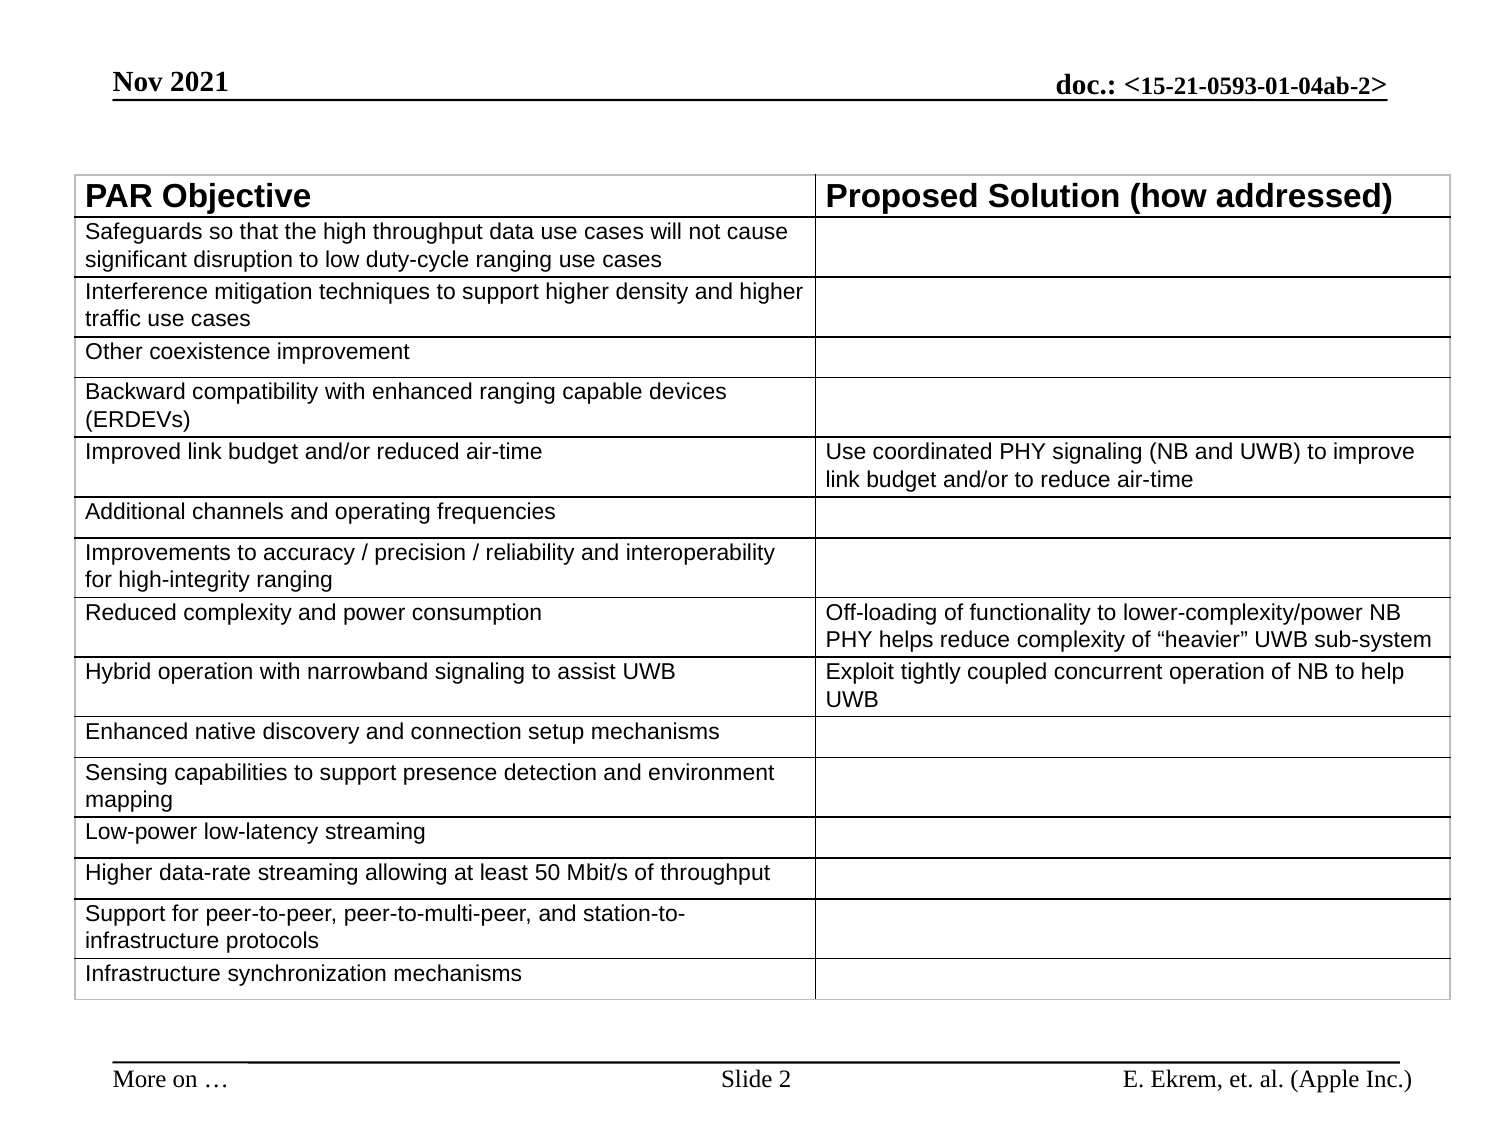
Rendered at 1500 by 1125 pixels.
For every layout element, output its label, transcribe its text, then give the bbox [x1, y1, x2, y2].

table_cell Off-loading of functionality to lower-complexity/power NB PHY helps reduce complexity of “heavier” UWB sub-system [816, 598, 1449, 656]
table_cell Use coordinated PHY signaling (NB and UWB) to improve link budget and/or to reduce air-time [816, 438, 1449, 496]
table_cell Low-power low-latency streaming [76, 818, 815, 857]
table_header PAR Objective [76, 176, 815, 216]
table_cell Hybrid operation with narrowband signaling to assist UWB [76, 658, 815, 716]
table_cell Safeguards so that the high throughput data use cases will not cause significant disruption to low duty-cycle ranging use cases [76, 218, 815, 276]
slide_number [112, 62, 375, 98]
table_cell Additional channels and operating frequencies [76, 498, 815, 537]
table_cell [816, 378, 1449, 436]
table_cell [816, 717, 1449, 757]
table_cell Interference mitigation techniques to support higher density and higher traffic use cases [76, 278, 815, 336]
slide_number Slide 2 [712, 1062, 800, 1093]
table_cell Improvements to accuracy / precision / reliability and interoperability for high-integrity ranging [76, 539, 815, 597]
footer E. Ekrem, et. al. (Apple Inc.) [900, 1062, 1413, 1093]
table_header Proposed Solution (how addressed) [816, 176, 1449, 216]
table_cell Enhanced native discovery and connection setup mechanisms [76, 717, 815, 757]
table_cell Backward compatibility with enhanced ranging capable devices (ERDEVs) [76, 378, 815, 436]
table_cell [816, 818, 1449, 857]
table_cell [816, 758, 1449, 816]
table_cell Higher data-rate streaming allowing at least 50 Mbit/s of throughput [76, 859, 815, 898]
table_cell [816, 278, 1449, 336]
table_cell Exploit tightly coupled concurrent operation of NB to help UWB [816, 658, 1449, 716]
table_cell [816, 218, 1449, 276]
table_cell Infrastructure synchronization mechanisms [76, 959, 815, 999]
table_cell Reduced complexity and power consumption [76, 598, 815, 656]
table_cell [816, 338, 1449, 377]
table_cell Sensing capabilities to support presence detection and environment mapping [76, 758, 815, 816]
table_cell [816, 539, 1449, 597]
table_cell Other coexistence improvement [76, 338, 815, 377]
table_cell [816, 498, 1449, 537]
table_cell Improved link budget and/or reduced air-time [76, 438, 815, 496]
table_cell [816, 859, 1449, 898]
table_cell [816, 959, 1449, 999]
table_cell [816, 900, 1449, 958]
table_cell Support for peer-to-peer, peer-to-multi-peer, and station-to-infrastructure protocols [76, 900, 815, 958]
